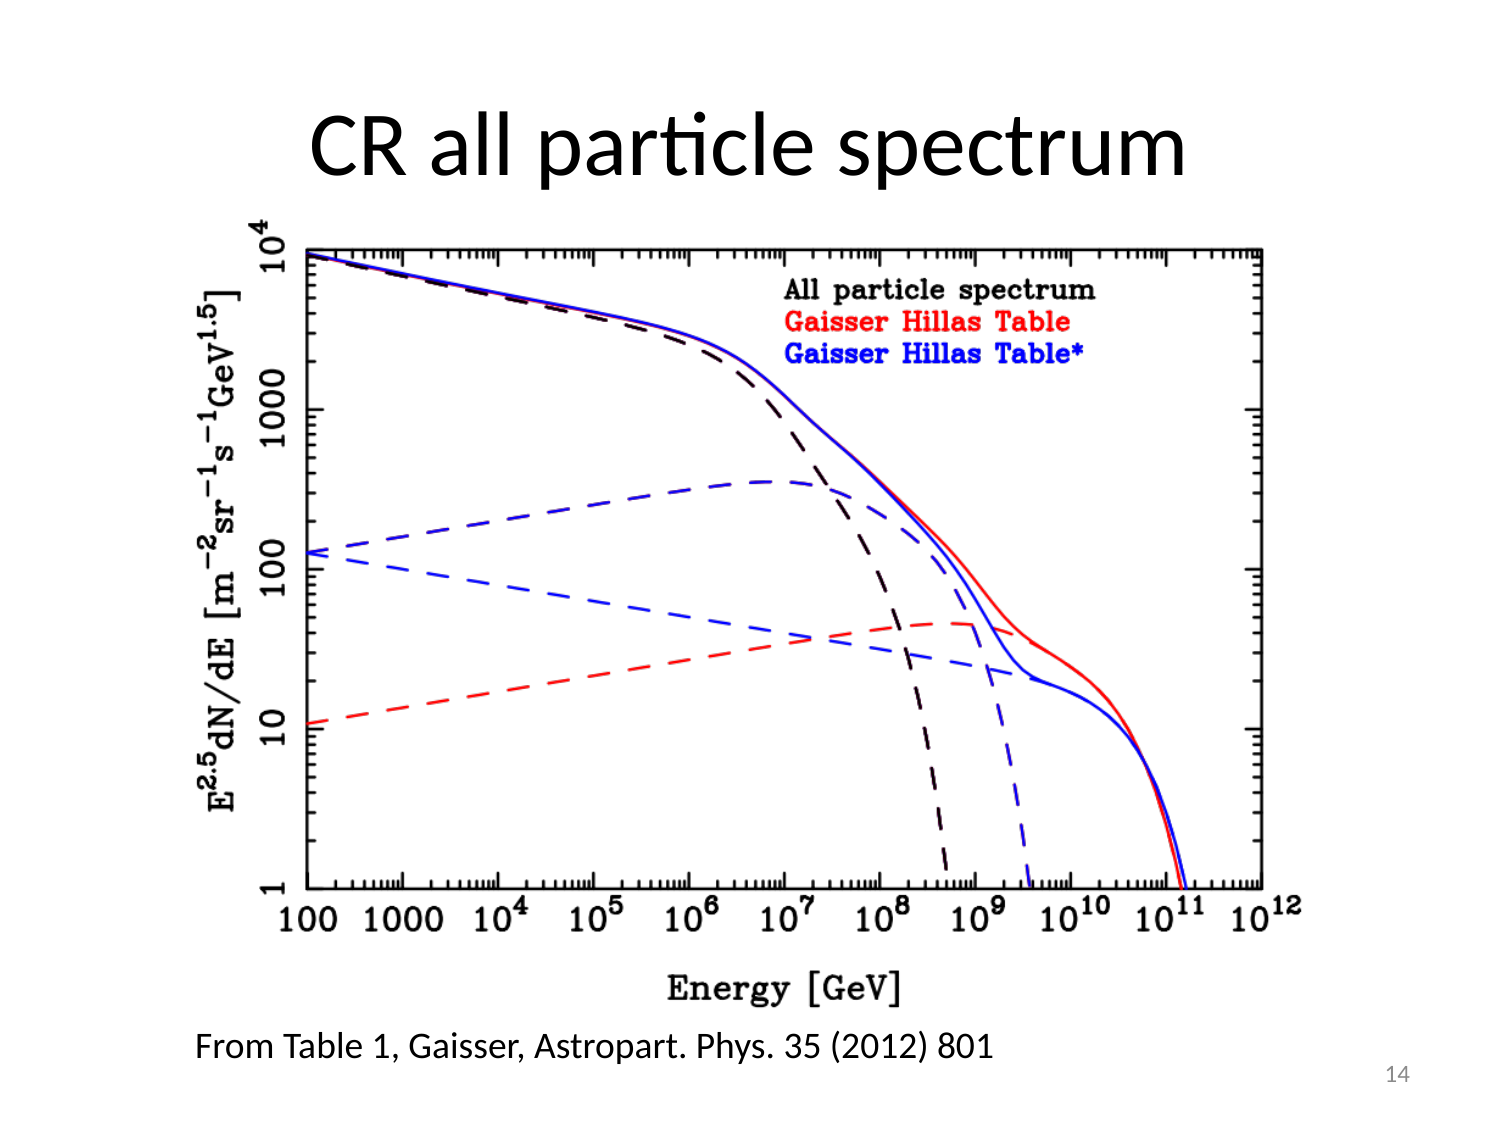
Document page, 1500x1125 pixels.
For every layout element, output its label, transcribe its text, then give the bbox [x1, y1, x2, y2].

slide_number 14 [1074, 1071, 1425, 1103]
picture [141, 71, 1426, 1065]
title CR all particle spectrum [75, 45, 1425, 233]
